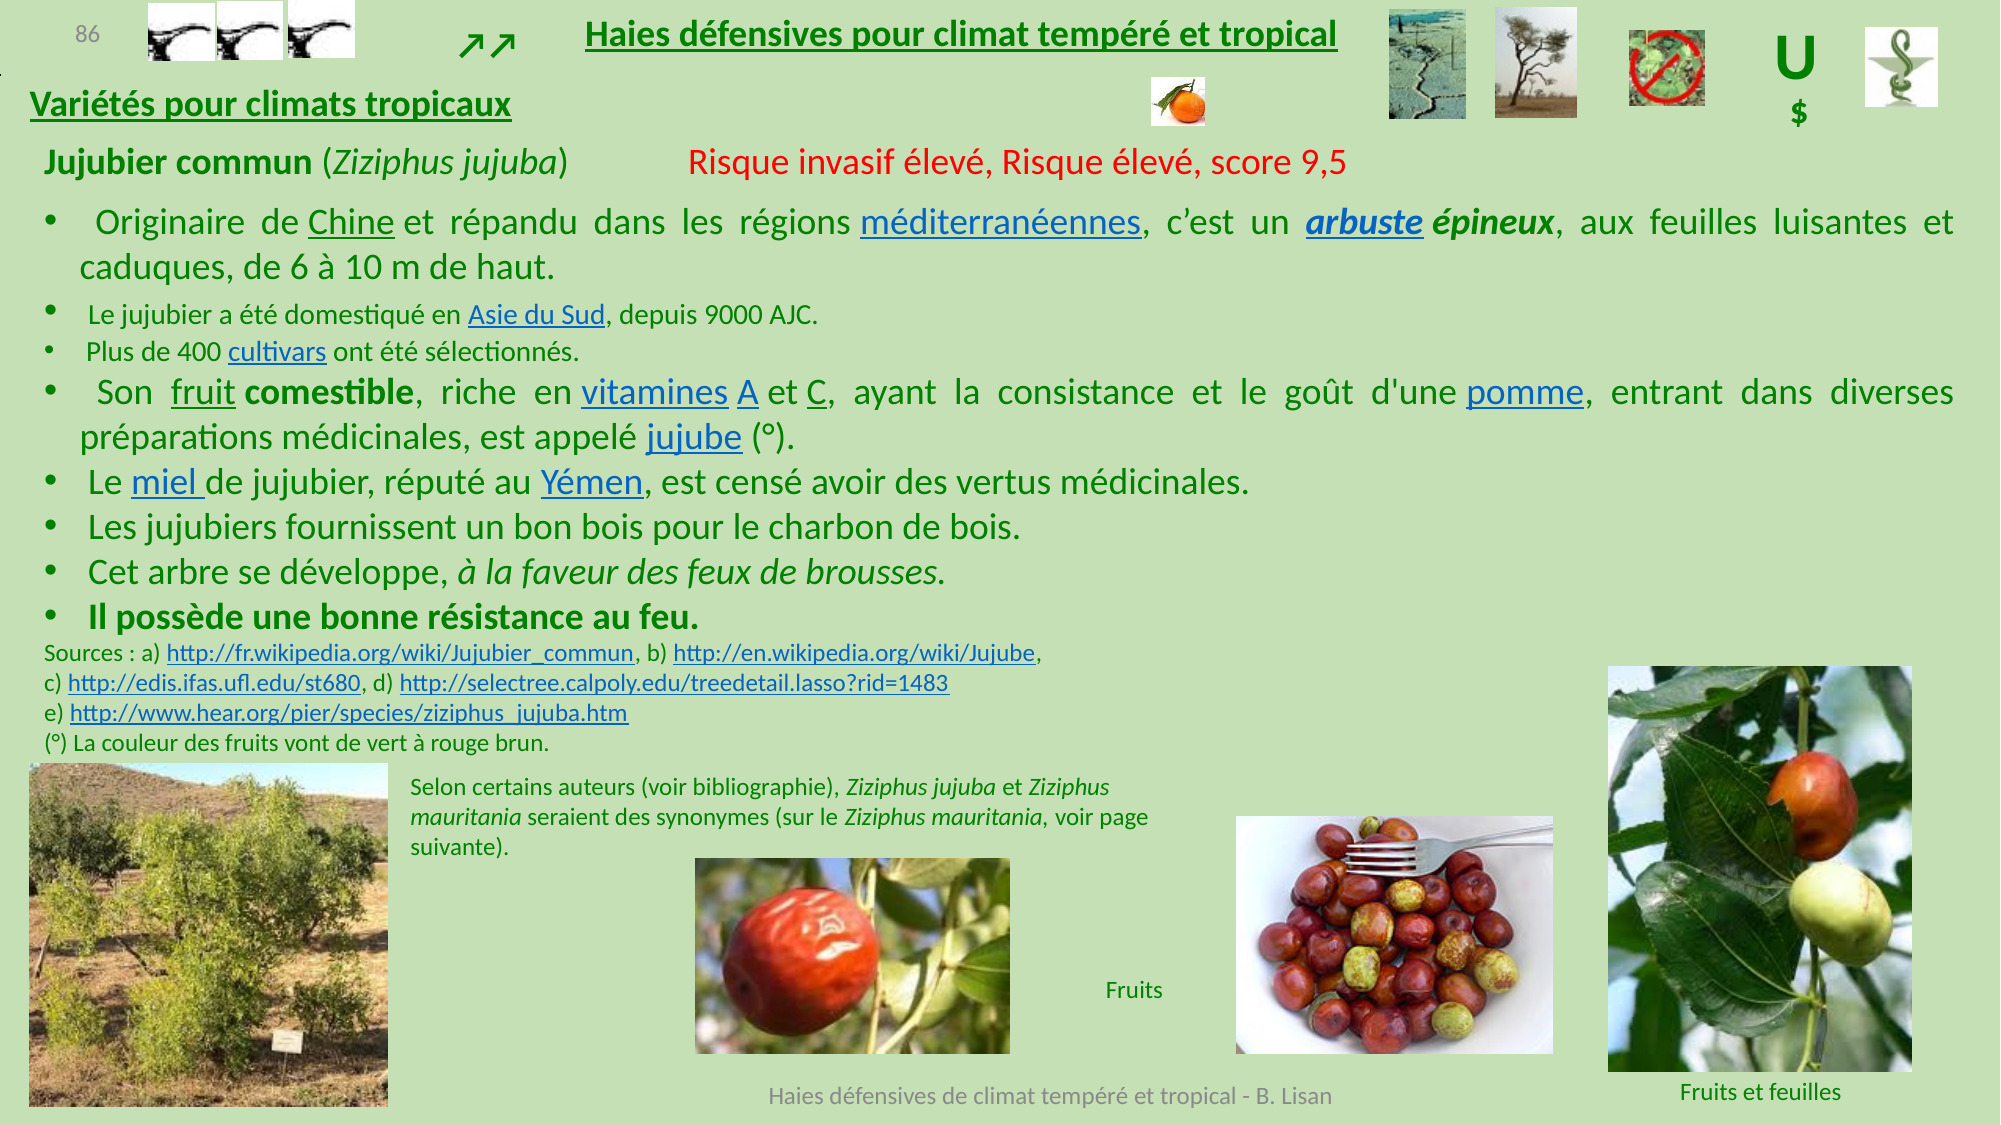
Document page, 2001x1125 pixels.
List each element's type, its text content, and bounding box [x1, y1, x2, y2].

text_box Fruits et feuilles [1665, 1072, 1857, 1114]
picture [1629, 30, 1705, 106]
text_box U [1760, 5, 1834, 101]
picture [148, 3, 215, 61]
text_box 86 [22, 4, 116, 60]
picture [695, 858, 1010, 1054]
text_box Selon certains auteurs (voir bibliographie), Ziziphus jujuba et Ziziphus mauritania seraient des synonymes (sur le Ziziphus mauritania, voir page suivante). [395, 763, 1176, 868]
picture [1608, 666, 1912, 1072]
picture [1495, 7, 1577, 118]
picture [29, 763, 388, 1108]
picture [1388, 9, 1466, 119]
picture [288, 0, 355, 58]
text_box $ [1774, 78, 1824, 139]
picture [1236, 816, 1553, 1054]
text_box Haies défensives pour climat tempéré et tropical [534, 1, 1389, 62]
picture [1865, 27, 1938, 107]
picture [1150, 77, 1205, 126]
text_box Jujubier commun (Ziziphus jujuba) Risque invasif élevé, Risque élevé, score 9,5 [29, 130, 1471, 189]
text_box Variétés pour climats tropicaux [14, 71, 595, 132]
text_box ↗↗ [441, 13, 534, 74]
text_box Fruits [1090, 965, 1178, 1011]
text_box Haies défensives de climat tempéré et tropical - B. Lisan [713, 1065, 1389, 1125]
picture [217, 1, 283, 60]
text_box Originaire de Chine et répandu dans les régions méditerranéennes, c’est un arbuste épineux, aux feuilles luisantes et caduques, de 6 à 10 m de haut. Le jujubier a été domestiqué en Asie du Sud, depuis 9000 AJC. Plus de 400 cultivars ont été sélectionnés. Son fruit comestible, riche en vitamines A et C, ayant la consistance et le goût d'une pomme, entrant dans diverses préparations médicinales, est appelé jujube (°). Le miel de jujubier, réputé au Yémen, est censé avoir des vertus médicinales. Les jujubiers fournissent un bon bois pour le charbon de bois. Cet arbre se développe, à la faveur des feux de brousses. Il possède une bonne résistance au feu. Sources : a) http://fr.wikipedia.org/wiki/Jujubier_commun, b) http://en.wikipedia.org/wiki/Jujube, c) http://edis.ifas.ufl.edu/st680, d) http://selectree.calpoly.edu/treedetail.lasso?rid=1483 e) http://www.hear.org/pier/species/ziziphus_jujuba.htm (°) La couleur des fruits vont de vert à rouge brun. [29, 189, 1970, 764]
